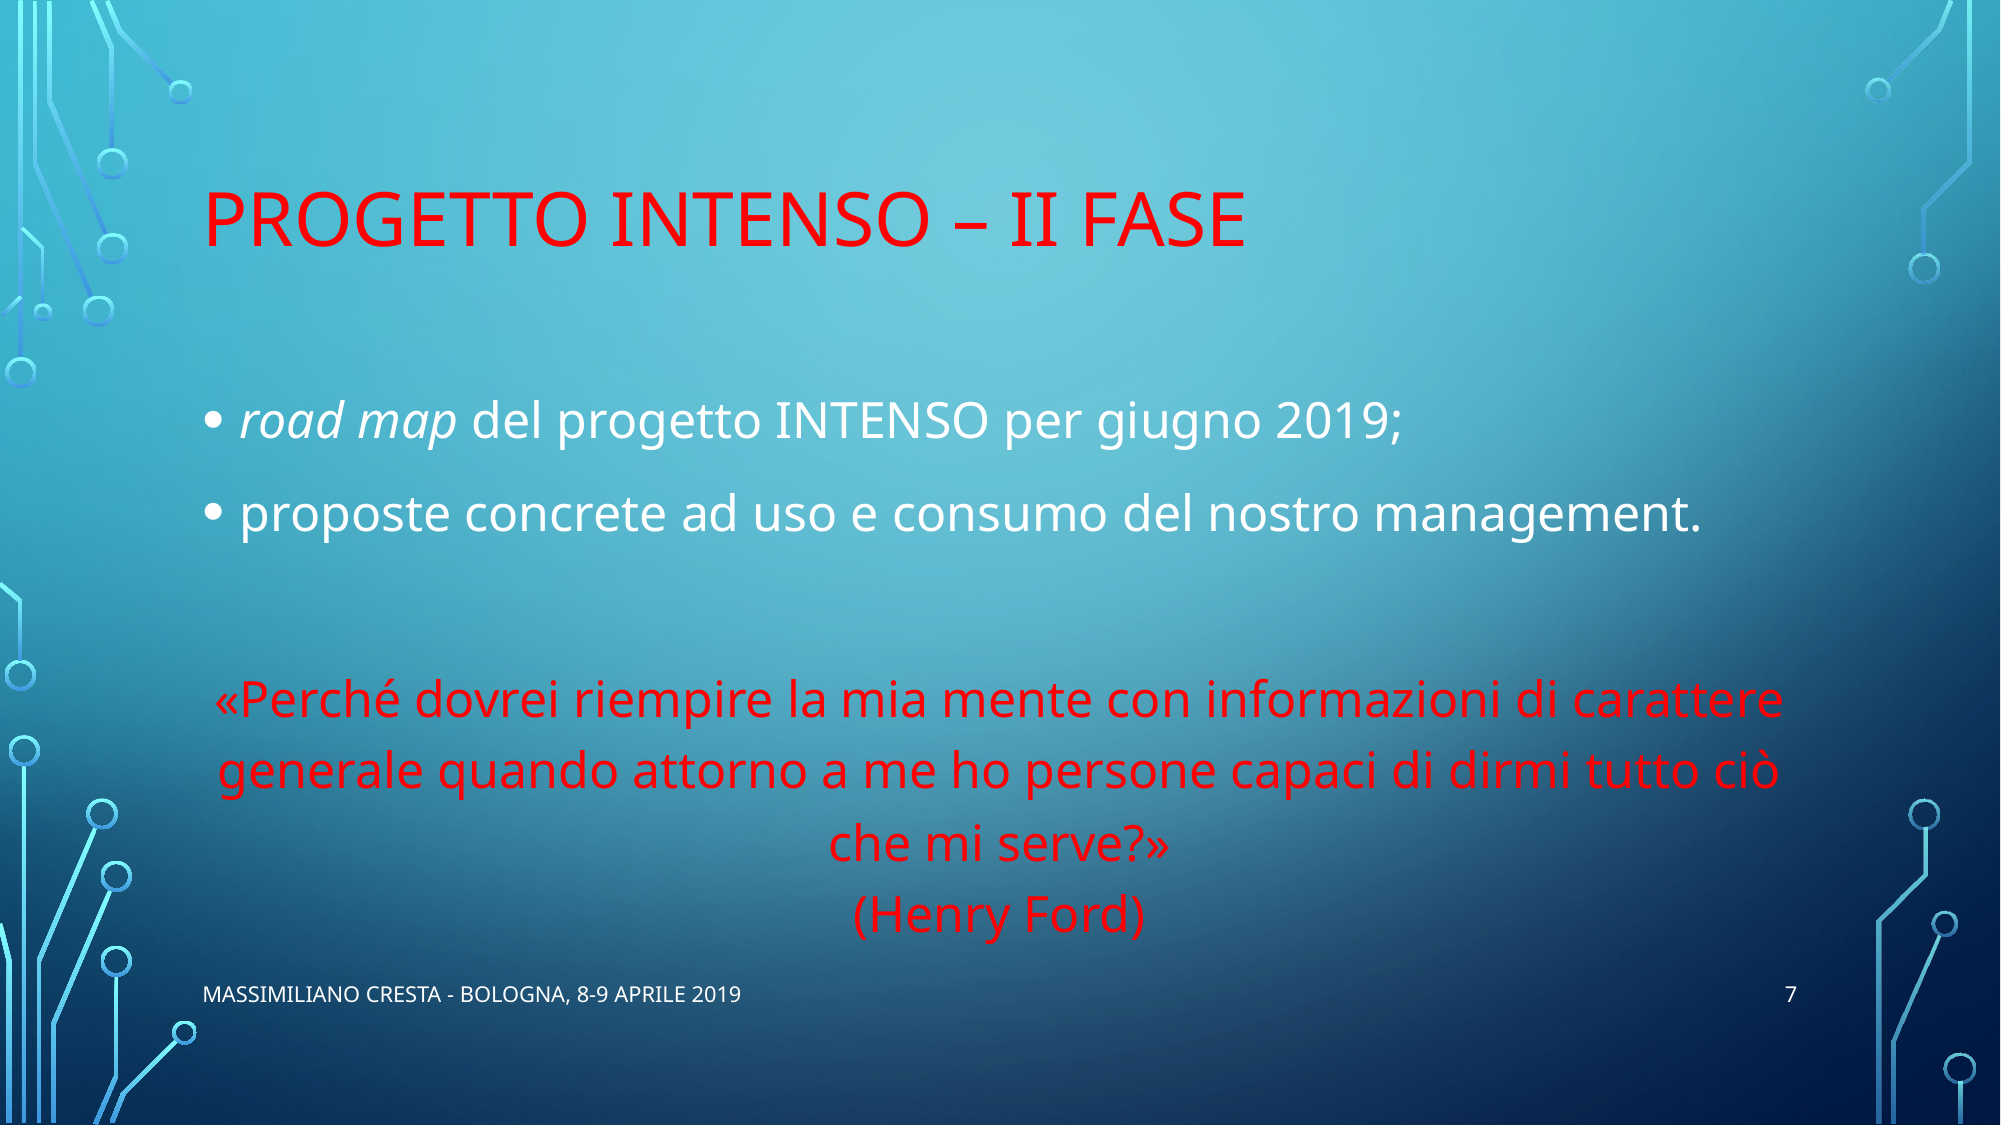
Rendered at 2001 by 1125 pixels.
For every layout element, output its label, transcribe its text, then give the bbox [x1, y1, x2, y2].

list road map del progetto INTENSO per giugno 2019; proposte concrete ad uso e consumo del nostro management. «Perché dovrei riempire la mia mente con informazioni di carattere generale quando attorno a me ho persone capaci di dirmi tutto ciò che mi serve?» (Henry Ford) [187, 369, 1813, 950]
footer Massimiliano CRESTA - BOLOGNA, 8-9 APRILE 2019 [187, 965, 1211, 1025]
title PROGETTO INTENSO – II fase [187, 101, 1813, 344]
slide_number 7 [1685, 965, 1813, 1025]
